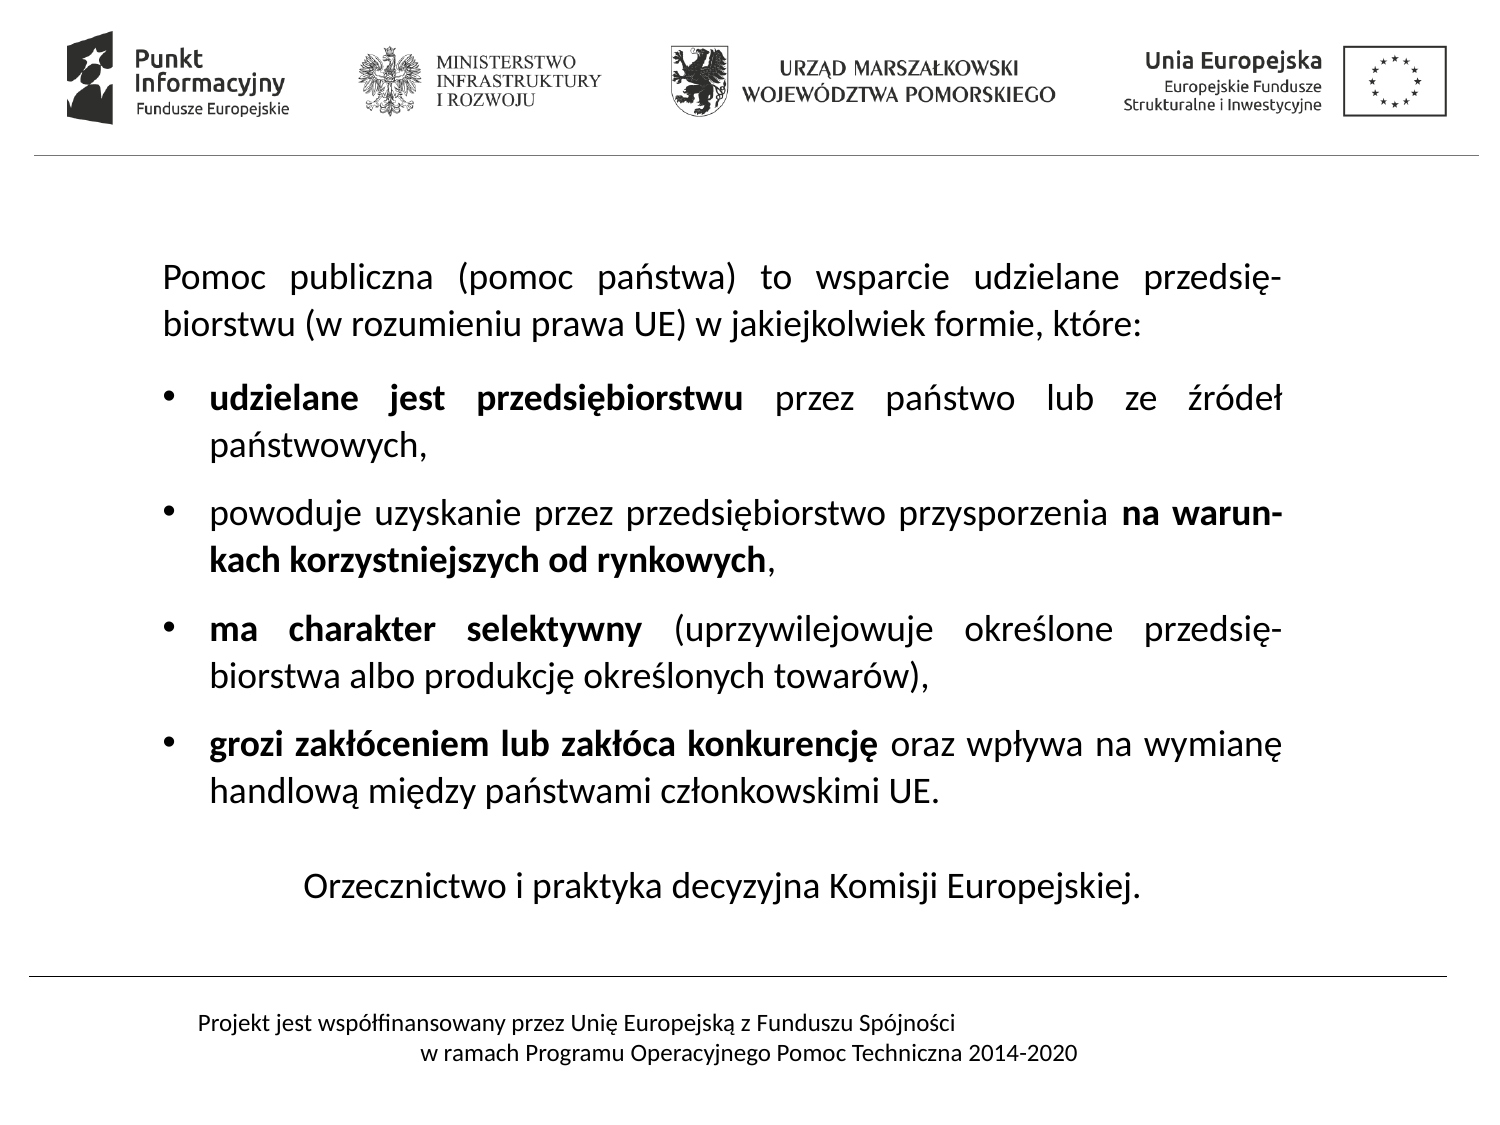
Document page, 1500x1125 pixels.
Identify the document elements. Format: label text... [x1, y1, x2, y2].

text_box Pomoc publiczna (pomoc państwa) to wsparcie udzielane przedsię- biorstwu (w rozumieniu prawa UE) w jakiejkolwiek formie, które: udzielane jest przedsiębiorstwu przez państwo lub ze źródeł państwowych, powoduje uzyskanie przez przedsiębiorstwo przysporzenia na warun- kach korzystniejszych od rynkowych, ma charakter selektywny (uprzywilejowuje określone przedsię- biorstwa albo produkcję określonych towarów), grozi zakłóceniem lub zakłóca konkurencję oraz wpływa na wymianę handlową między państwami członkowskimi UE. Orzecznictwo i praktyka decyzyjna Komisji Europejskiej. [147, 242, 1298, 914]
picture [34, 0, 1479, 156]
